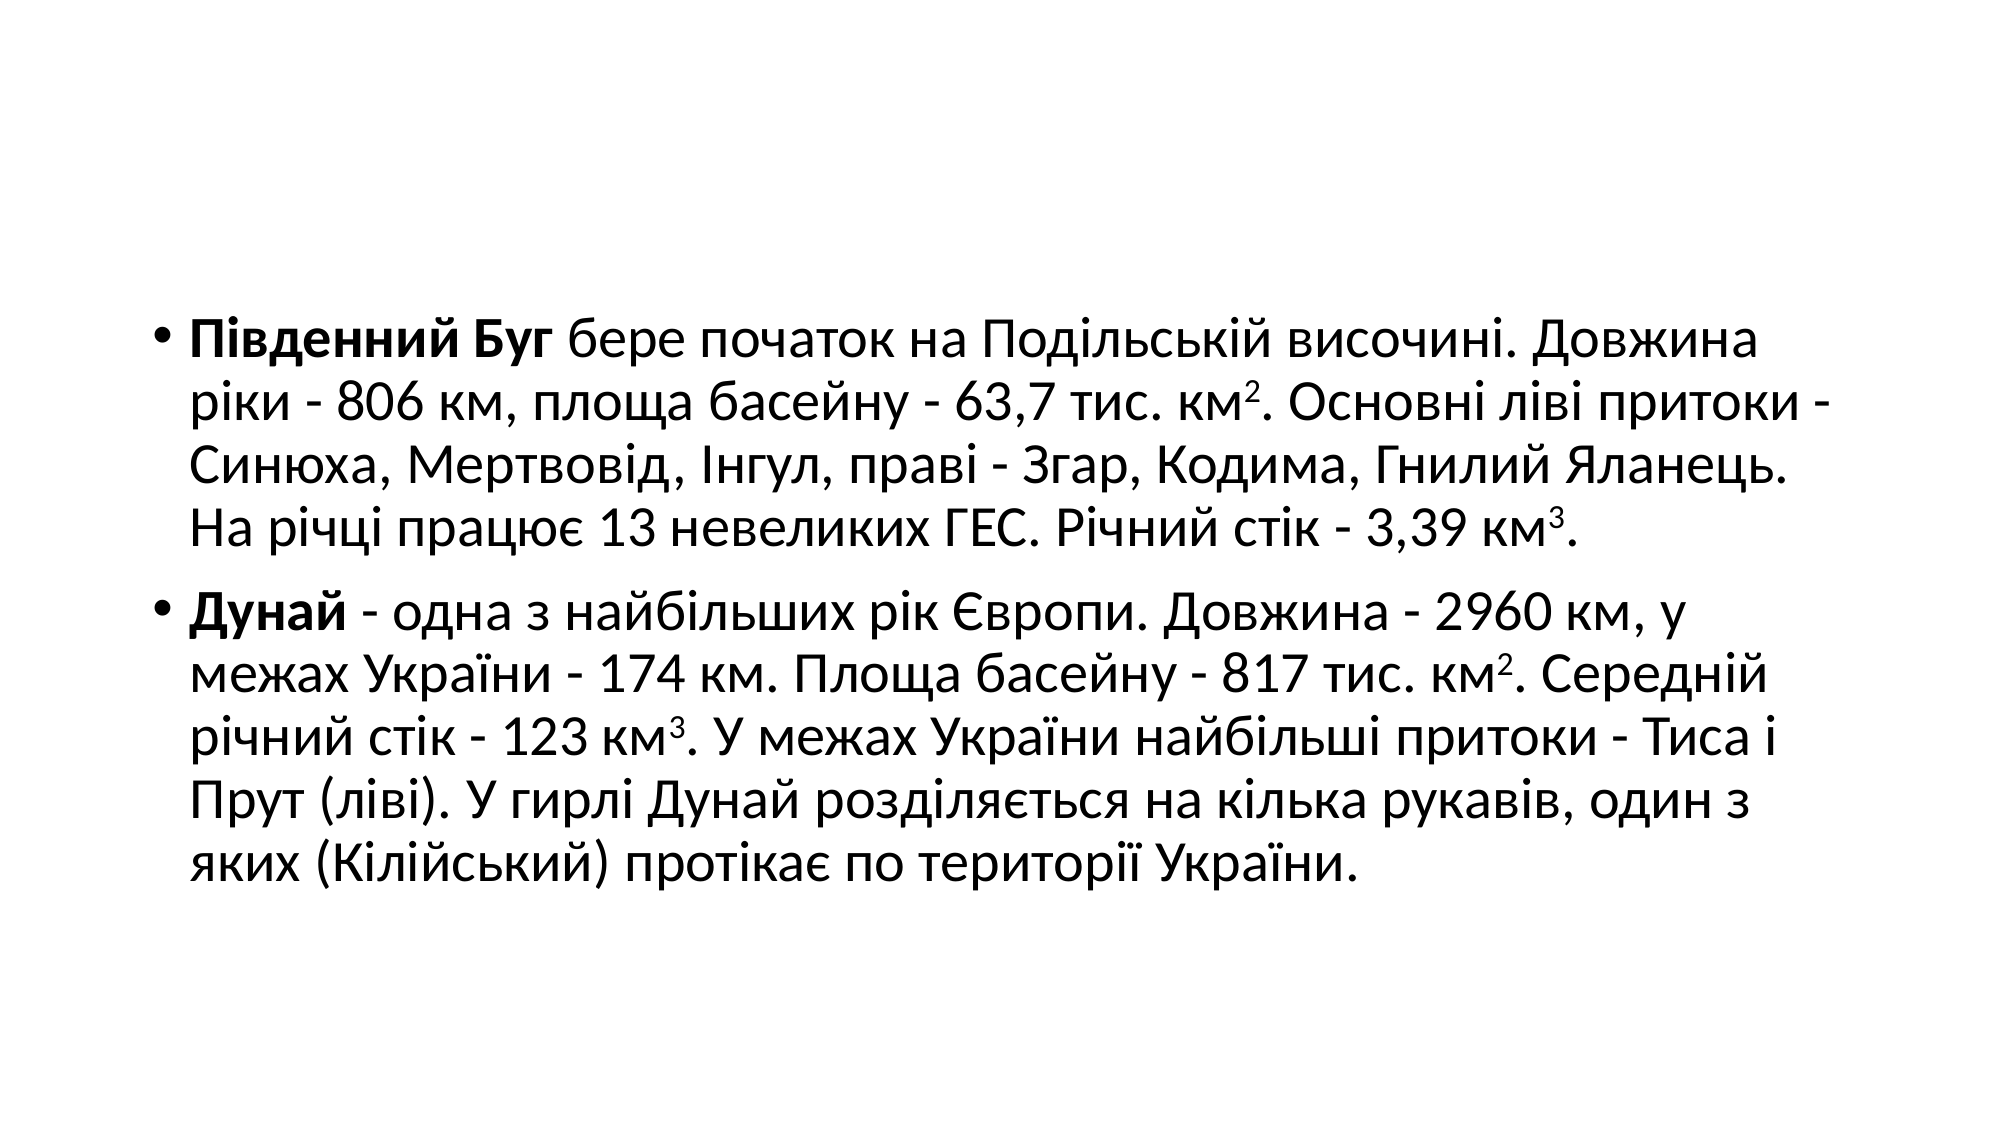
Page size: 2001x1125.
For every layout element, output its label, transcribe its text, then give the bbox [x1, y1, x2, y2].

list Південний Буг бере початок на Подільській височині. Довжина ріки - 806 км, площа басейну - 63,7 тис. км2. Основні ліві притоки - Синюха, Мертвовід, Інгул, праві - Згар, Кодима, Гнилий Яланець. На річці працює 13 невеликих ГЕС. Річний стік - 3,39 км3. Дунай - одна з найбільших рік Європи. Довжина - 2960 км, у межах України - 174 км. Площа басейну - 817 тис. км2. Середній річний стік - 123 км3. У межах України найбільші притоки - Тиса і Прут (ліві). У гирлі Дунай розділяється на кілька рукавів, один з яких (Кілійський) протікає по території України. [137, 299, 1863, 1014]
